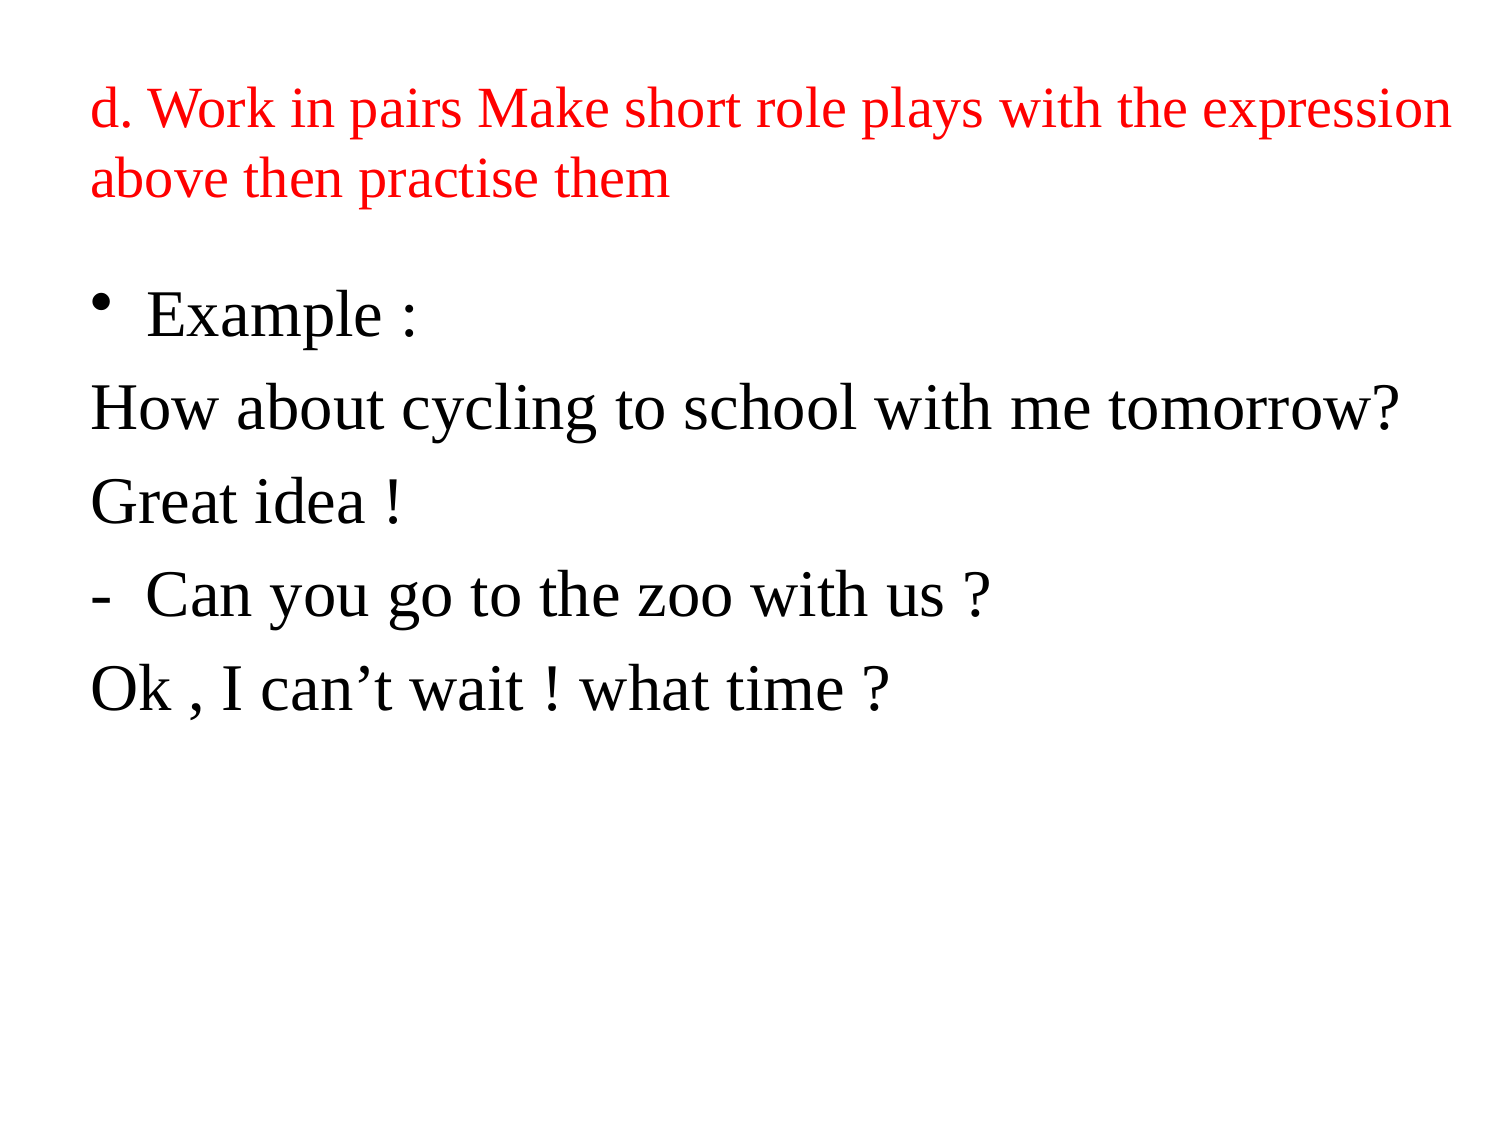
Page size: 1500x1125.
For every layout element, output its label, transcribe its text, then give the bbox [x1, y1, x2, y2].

list Example : How about cycling to school with me tomorrow? Great idea ! - Can you go to the zoo with us ? Ok , I can’t wait ! what time ? [75, 262, 1425, 1005]
title d. Work in pairs Make short role plays with the expression above then practise them [75, 45, 1475, 233]
